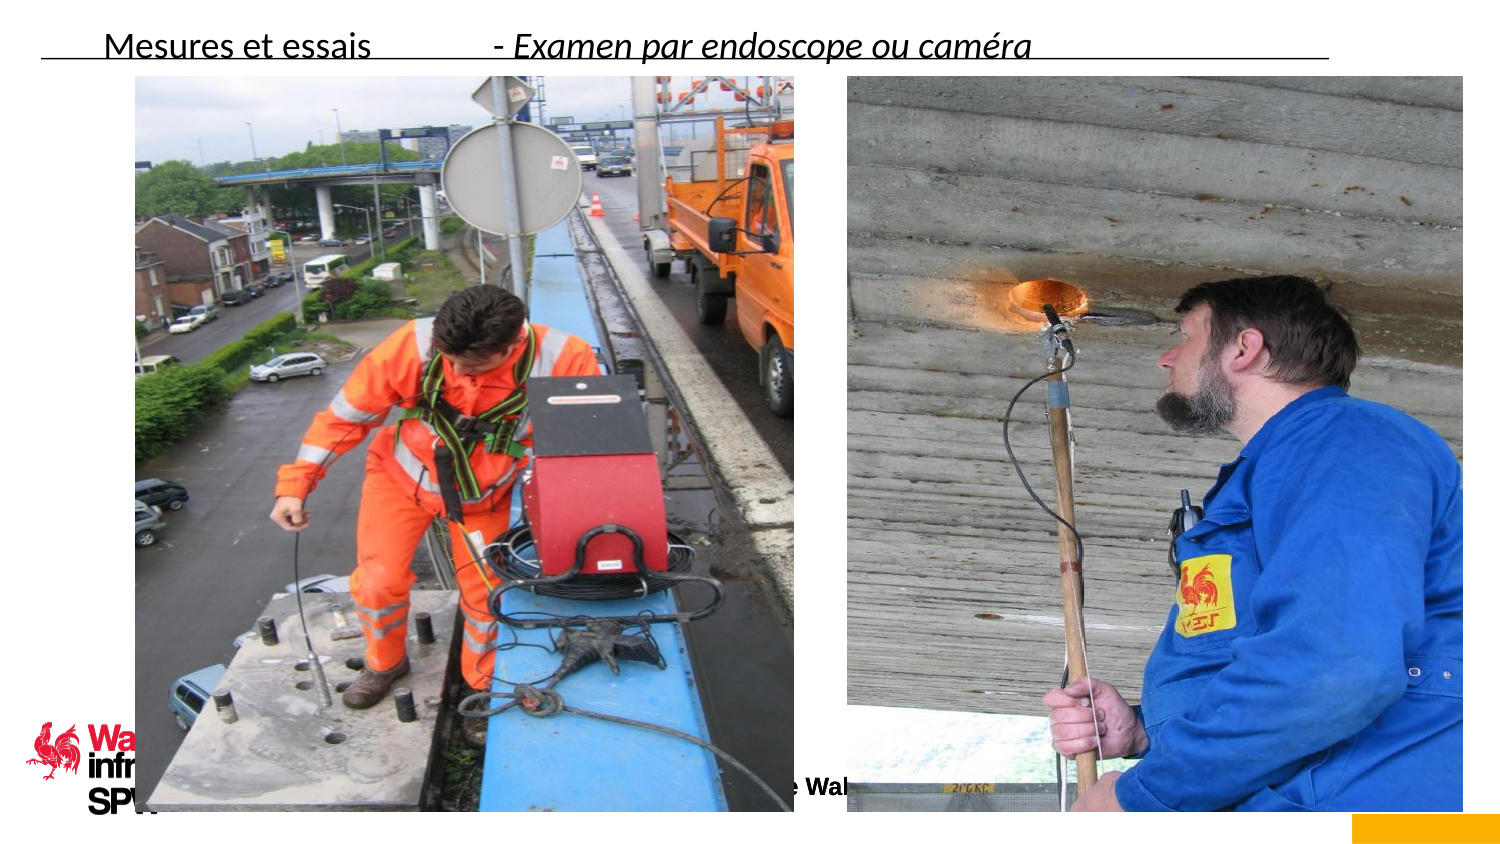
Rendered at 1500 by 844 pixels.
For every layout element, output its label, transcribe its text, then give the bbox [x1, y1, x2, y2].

text_box - Examen par endoscope ou caméra [478, 14, 1365, 74]
text_box Mesures et essais [88, 14, 478, 74]
picture [847, 76, 1463, 812]
picture [0, 76, 794, 841]
